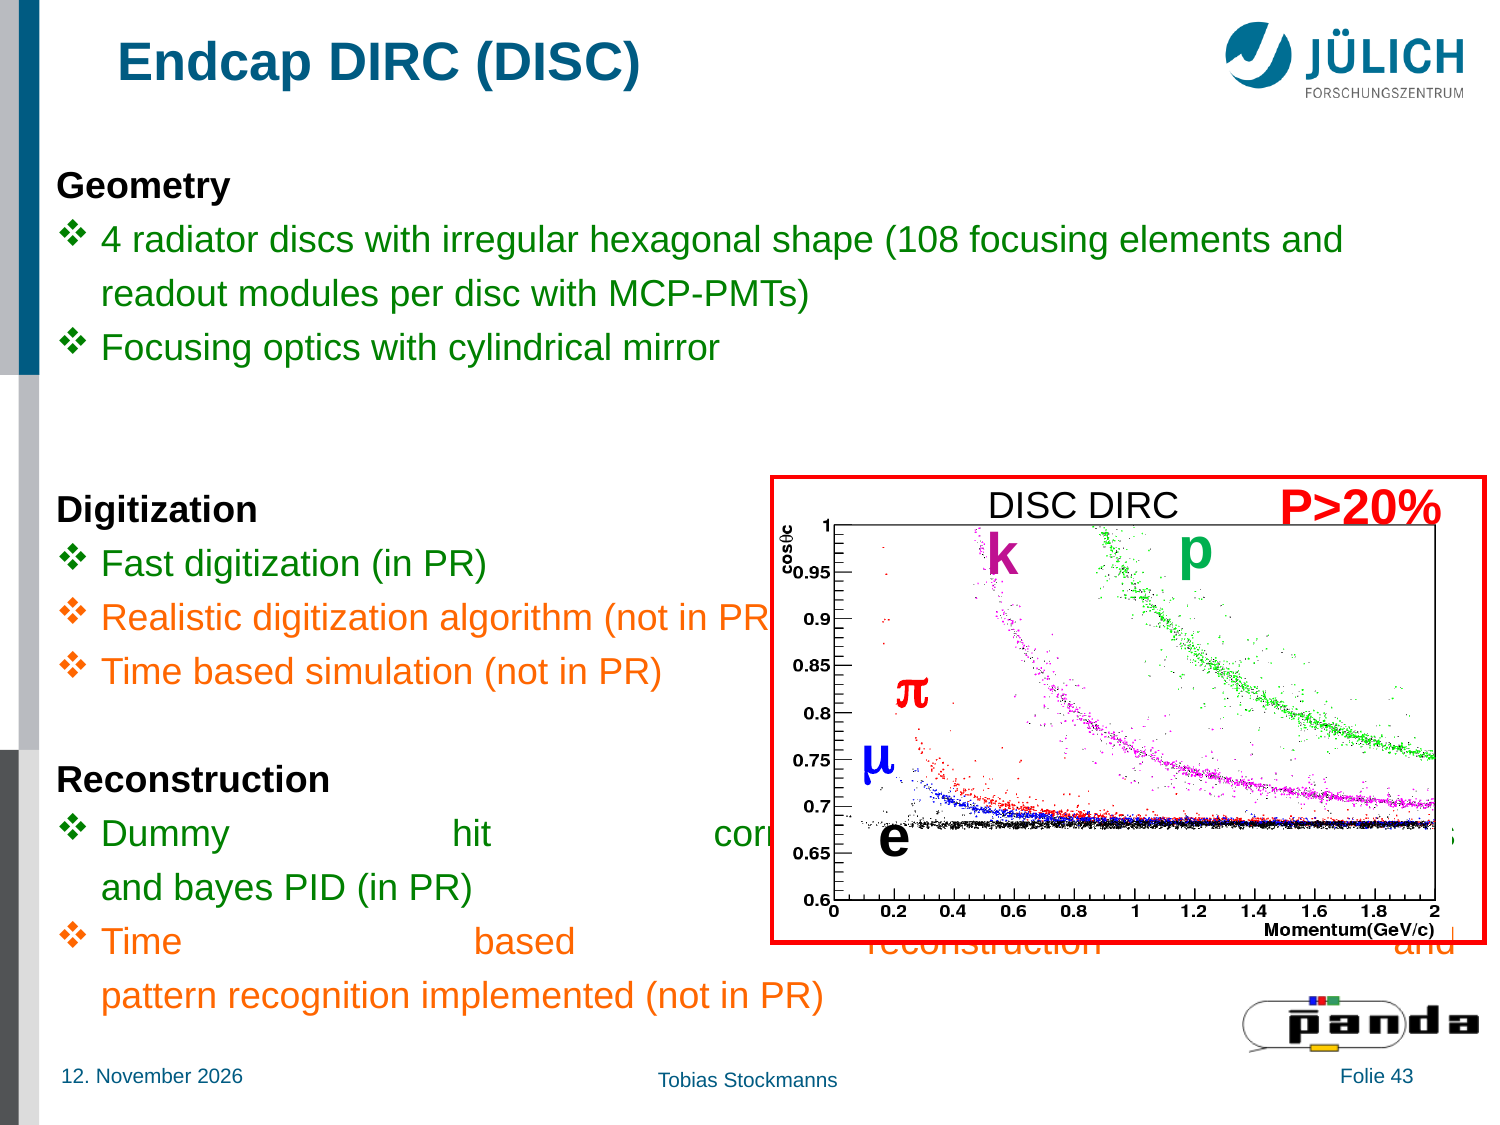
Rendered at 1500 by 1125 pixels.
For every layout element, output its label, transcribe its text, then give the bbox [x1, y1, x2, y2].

text_box Geometry 4 radiator discs with irregular hexagonal shape (108 focusing elements and readout modules per disc with MCP-PMTs) Focusing optics with cylindrical mirror Digitization Fast digitization (in PR) Realistic digitization algorithm (not in PR) Time based simulation (not in PR) Reconstruction Dummy hit correlated to tracks and bayes PID (in PR) Time based reconstruction and pattern recognition implemented (not in PR) [41, 144, 1471, 1024]
picture [1224, 20, 1463, 98]
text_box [773, 467, 1483, 941]
title Endcap DIRC (DISC) [116, 11, 1208, 106]
picture [1242, 996, 1479, 1053]
